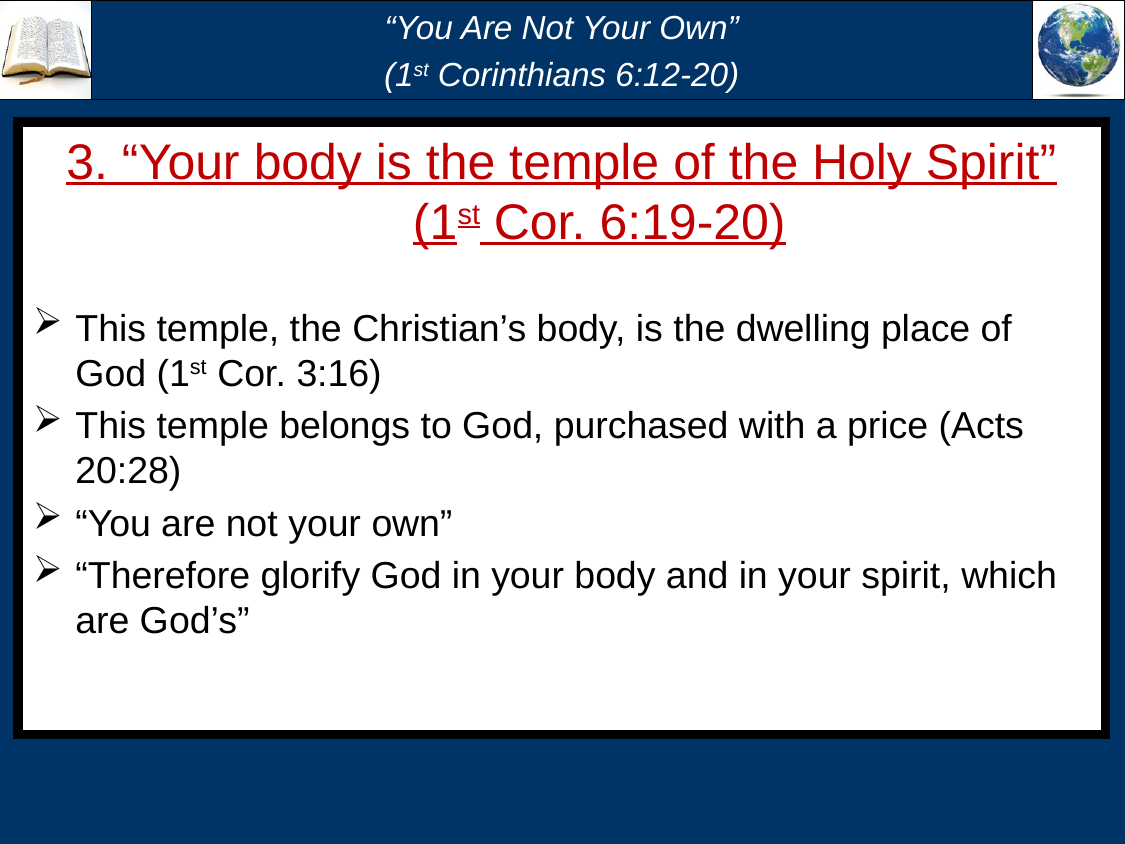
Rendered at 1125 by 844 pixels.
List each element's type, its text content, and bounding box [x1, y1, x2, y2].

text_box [0, 0, 1125, 100]
list 3. “Your body is the temple of the Holy Spirit” (1st Cor. 6:19-20) This temple, the Christian’s body, is the dwelling place of God (1st Cor. 3:16) This temple belongs to God, purchased with a price (Acts 20:28) “You are not your own” “Therefore glorify God in your body and in your spirit, which are God’s” [18, 121, 1106, 735]
